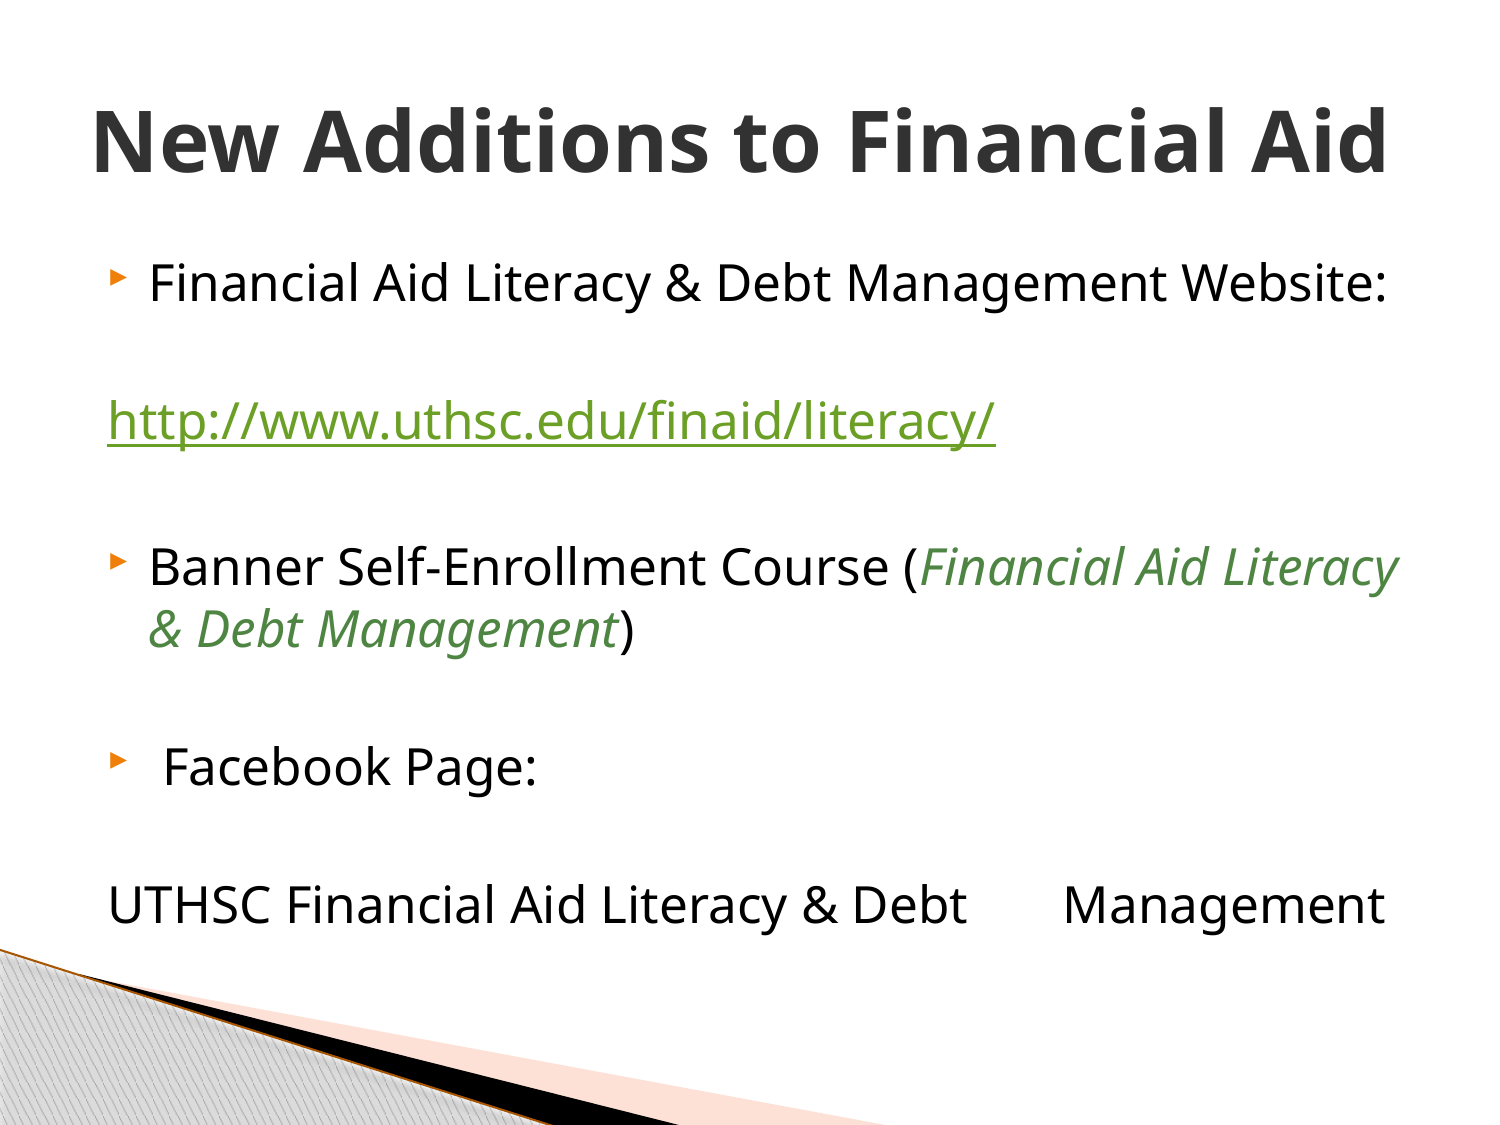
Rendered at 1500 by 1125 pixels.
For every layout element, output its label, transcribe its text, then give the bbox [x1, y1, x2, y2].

list Financial Aid Literacy & Debt Management Website: http://www.uthsc.edu/finaid/literacy/ Banner Self-Enrollment Course (Financial Aid Literacy & Debt Management) Facebook Page: UTHSC Financial Aid Literacy & Debt Management [75, 243, 1425, 986]
title New Additions to Financial Aid [75, 45, 1425, 233]
